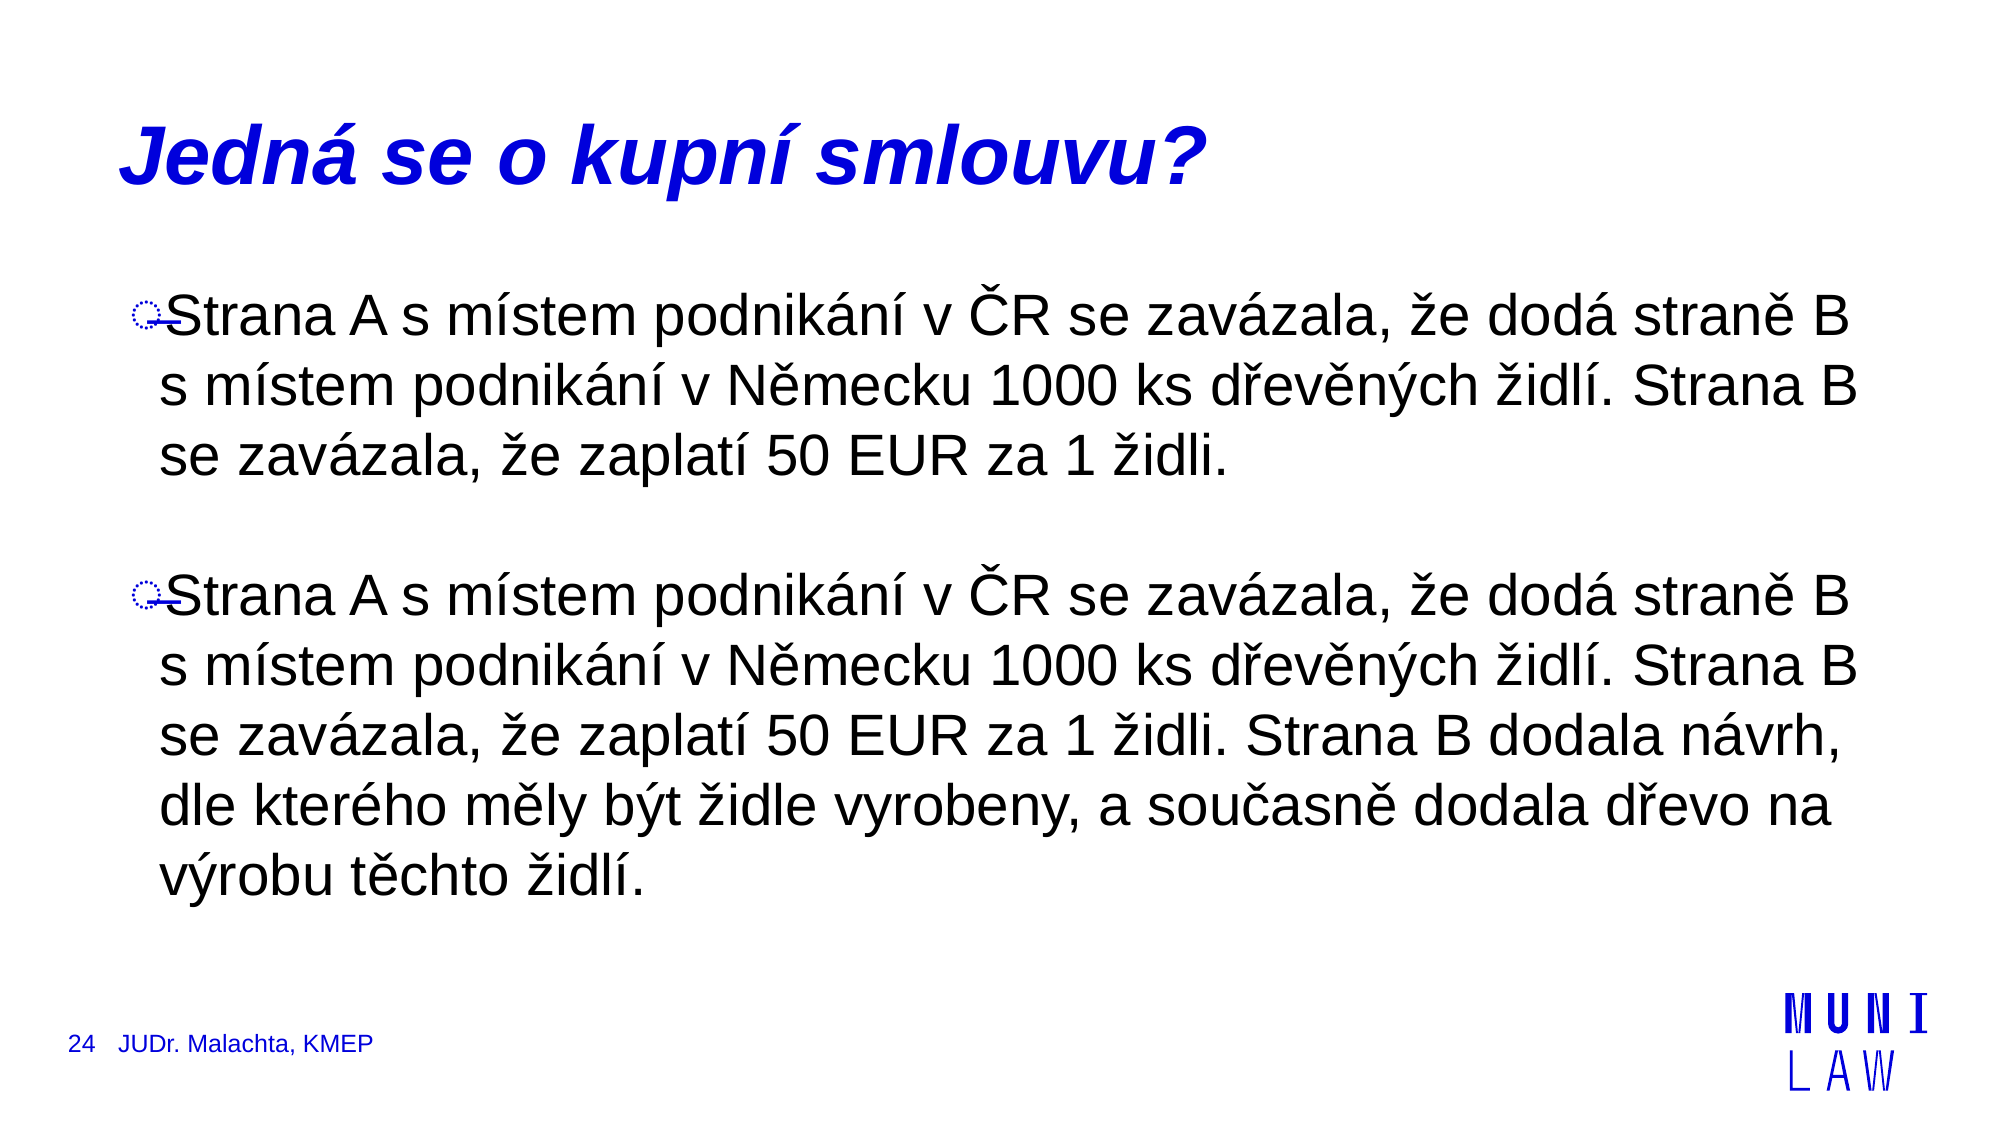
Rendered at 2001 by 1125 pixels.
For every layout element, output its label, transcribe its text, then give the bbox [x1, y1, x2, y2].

slide_number 24 [67, 1021, 110, 1063]
footer JUDr. Malachta, KMEP [118, 1021, 1418, 1063]
list Strana A s místem podnikání v ČR se zavázala, že dodá straně B s místem podnikání v Německu 1000 ks dřevěných židlí. Strana B se zavázala, že zaplatí 50 EUR za 1 židli. Strana A s místem podnikání v ČR se zavázala, že dodá straně B s místem podnikání v Německu 1000 ks dřevěných židlí. Strana B se zavázala, že zaplatí 50 EUR za 1 židli. Strana B dodala návrh, dle kterého měly být židle vyrobeny, a současně dodala dřevo na výrobu těchto židlí. [118, 277, 1883, 957]
title Jedná se o kupní smlouvu? [118, 118, 1883, 193]
